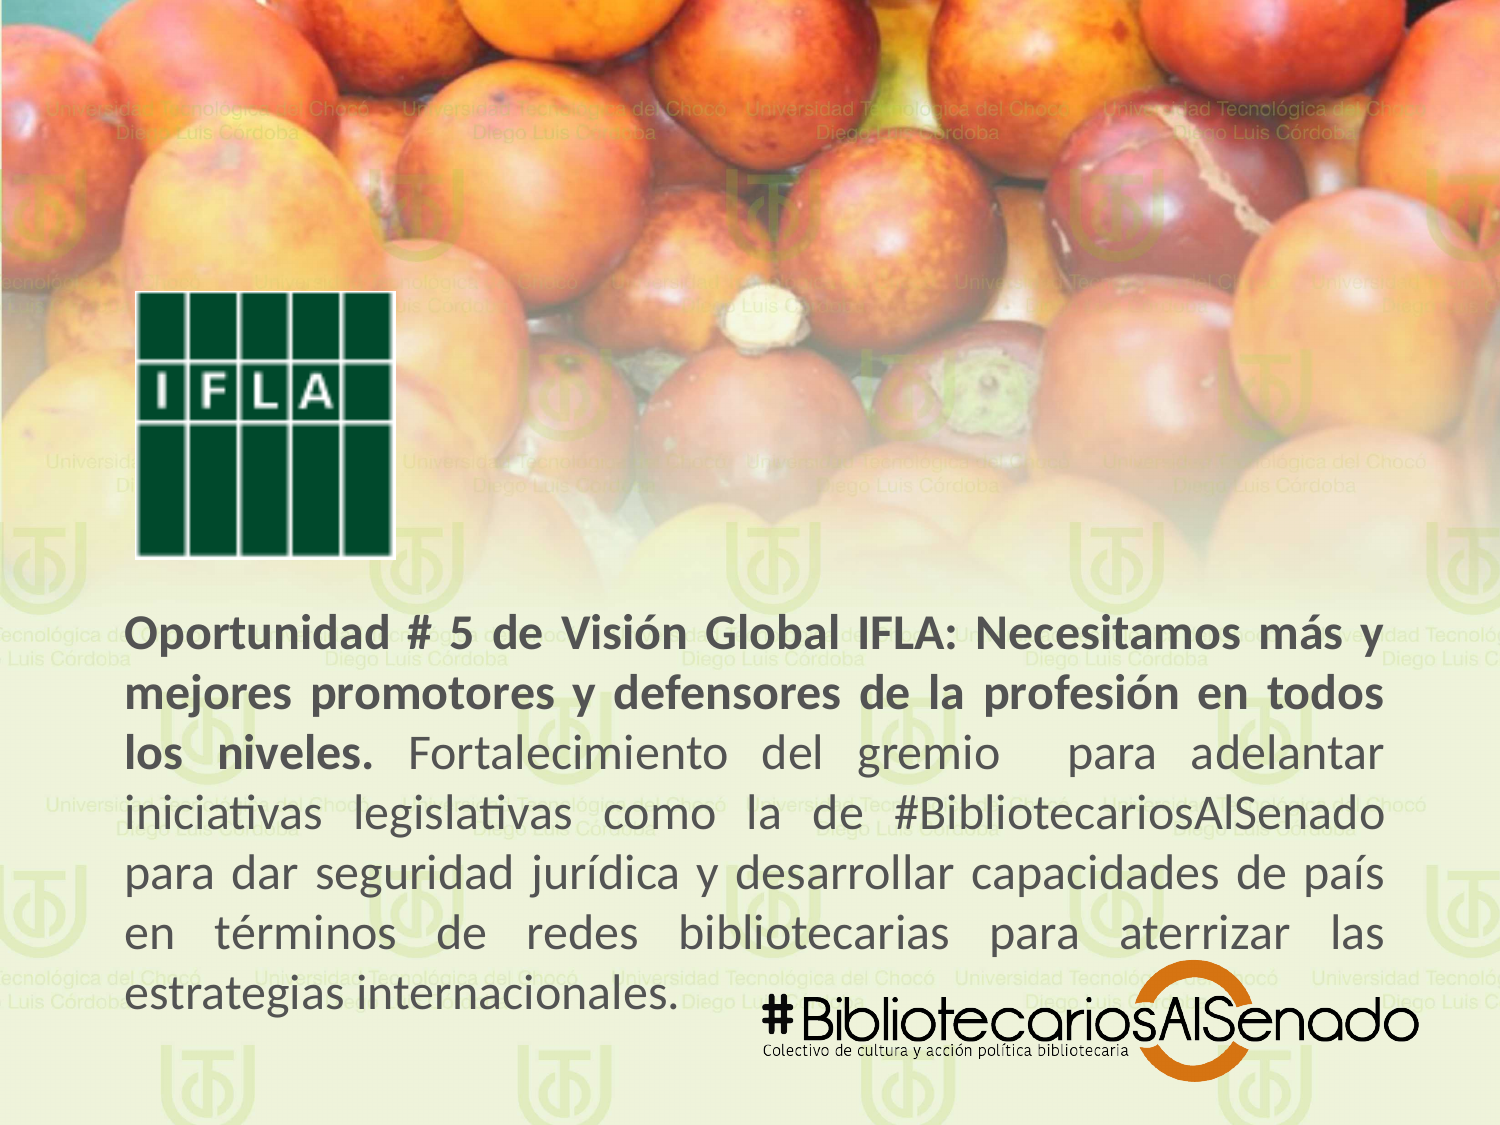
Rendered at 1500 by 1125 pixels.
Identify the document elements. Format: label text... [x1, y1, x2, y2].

text_box Oportunidad # 5 de Visión Global IFLA: Necesitamos más y mejores promotores y defensores de la profesión en todos los niveles. Fortalecimiento del gremio para adelantar iniciativas legislativas como la de #BibliotecariosAlSenado para dar seguridad jurídica y desarrollar capacidades de país en términos de redes bibliotecarias para aterrizar las estrategias internacionales. [109, 592, 1401, 1028]
picture [135, 291, 396, 560]
picture [755, 957, 1424, 1096]
